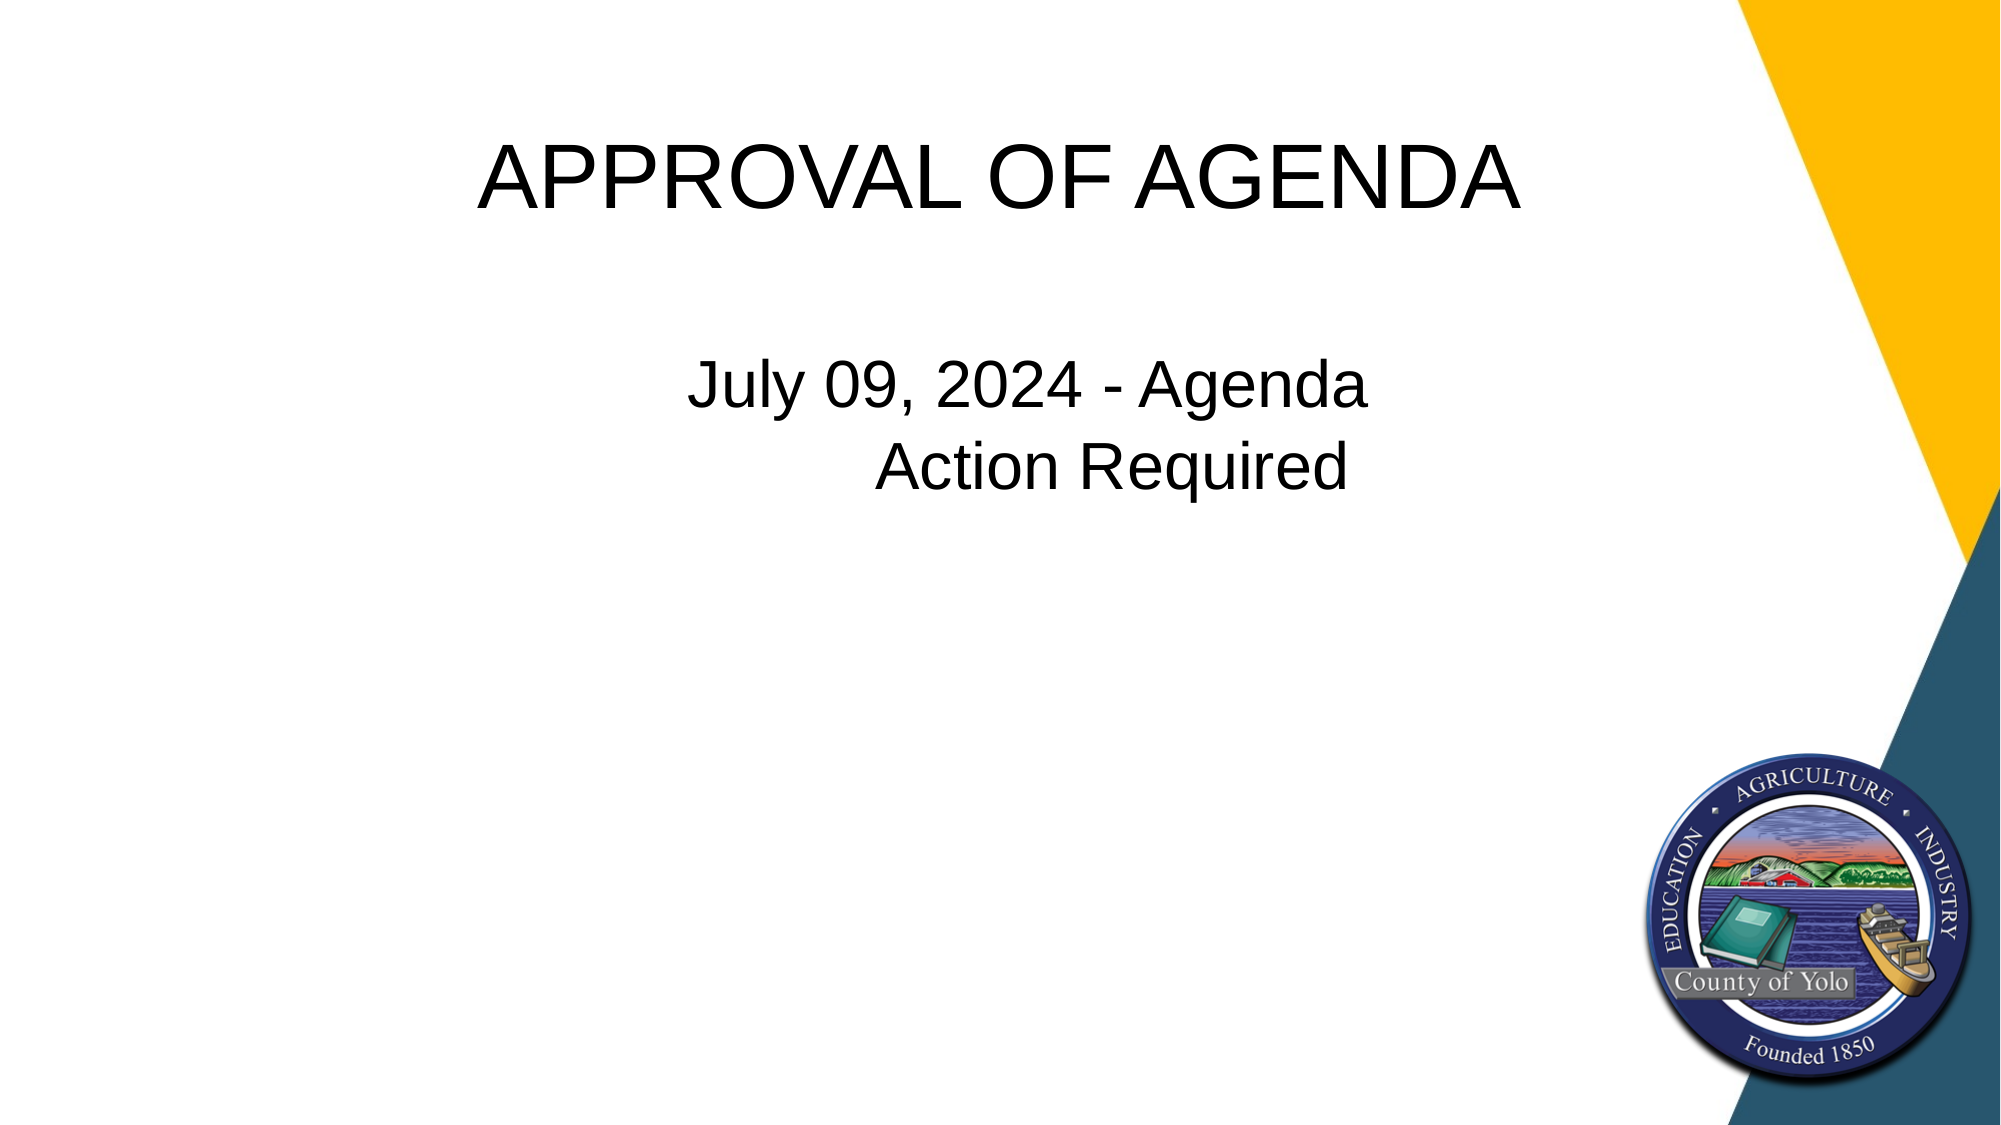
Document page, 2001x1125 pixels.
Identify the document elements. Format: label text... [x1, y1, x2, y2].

picture [1633, 748, 1985, 1100]
text_box Approval of Agenda [0, 107, 2000, 249]
picture [0, 0, 2001, 1125]
list July 09, 2024 - Agenda Action Required [0, 342, 2000, 1125]
